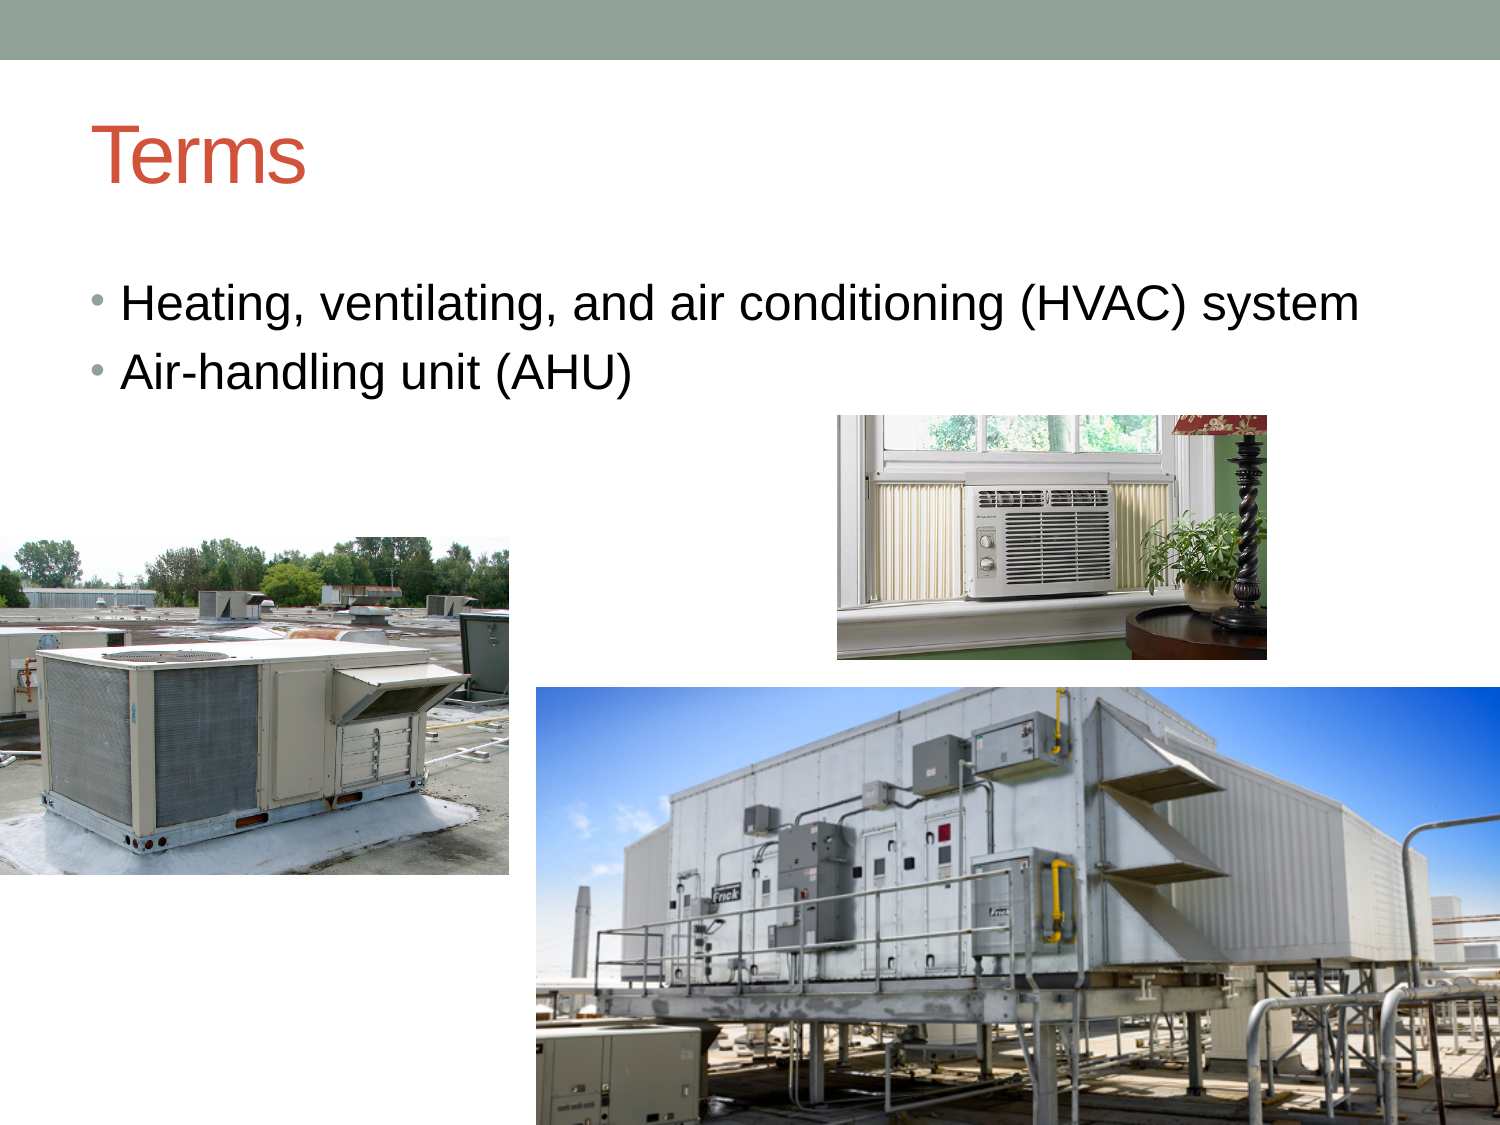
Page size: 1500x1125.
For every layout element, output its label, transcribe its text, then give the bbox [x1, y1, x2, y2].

picture [536, 687, 1500, 1125]
title Terms [75, 75, 1375, 225]
list Heating, ventilating, and air conditioning (HVAC) system Air-handling unit (AHU) [75, 262, 1500, 1125]
picture [837, 415, 1267, 660]
picture [0, 537, 510, 876]
